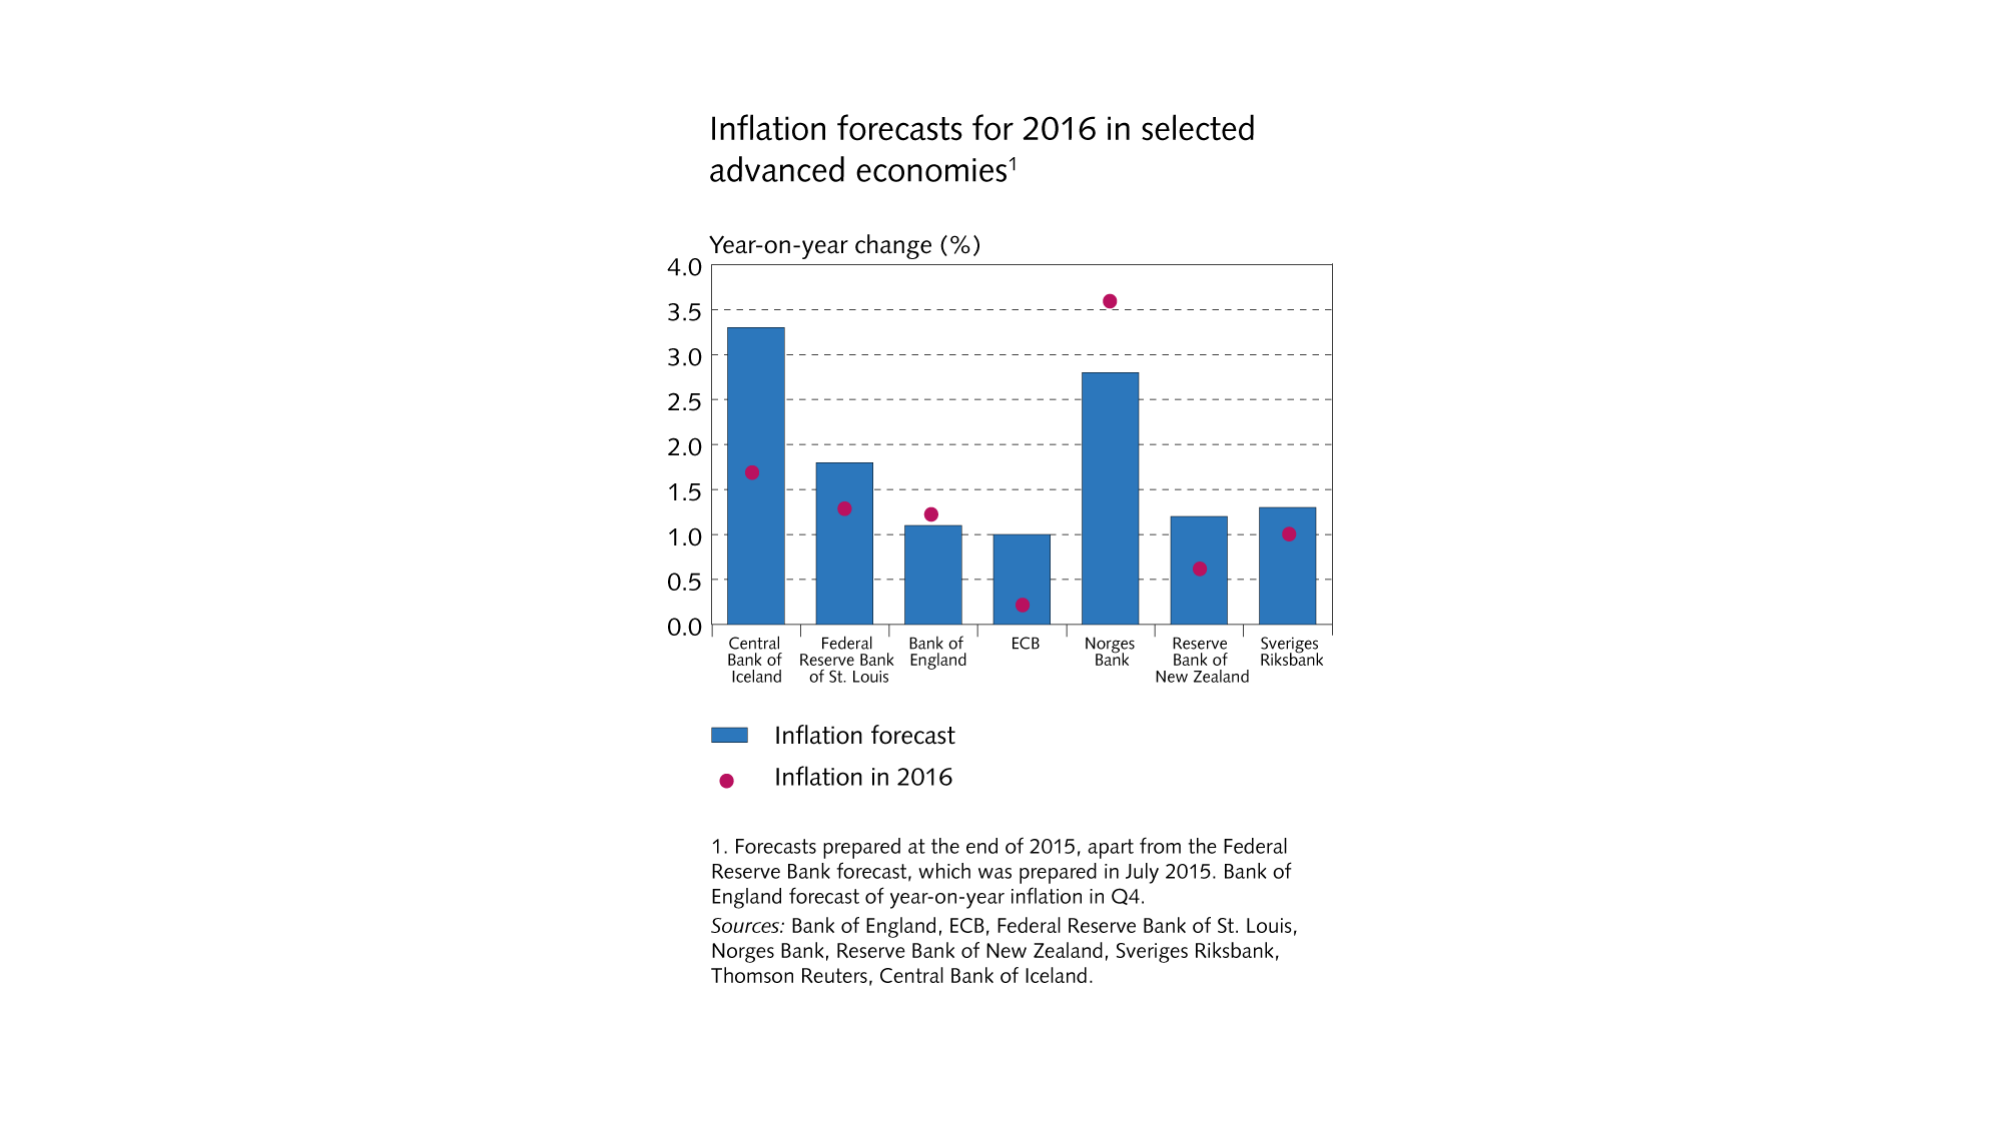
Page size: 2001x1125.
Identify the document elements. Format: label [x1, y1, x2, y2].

picture [667, 111, 1333, 1013]
